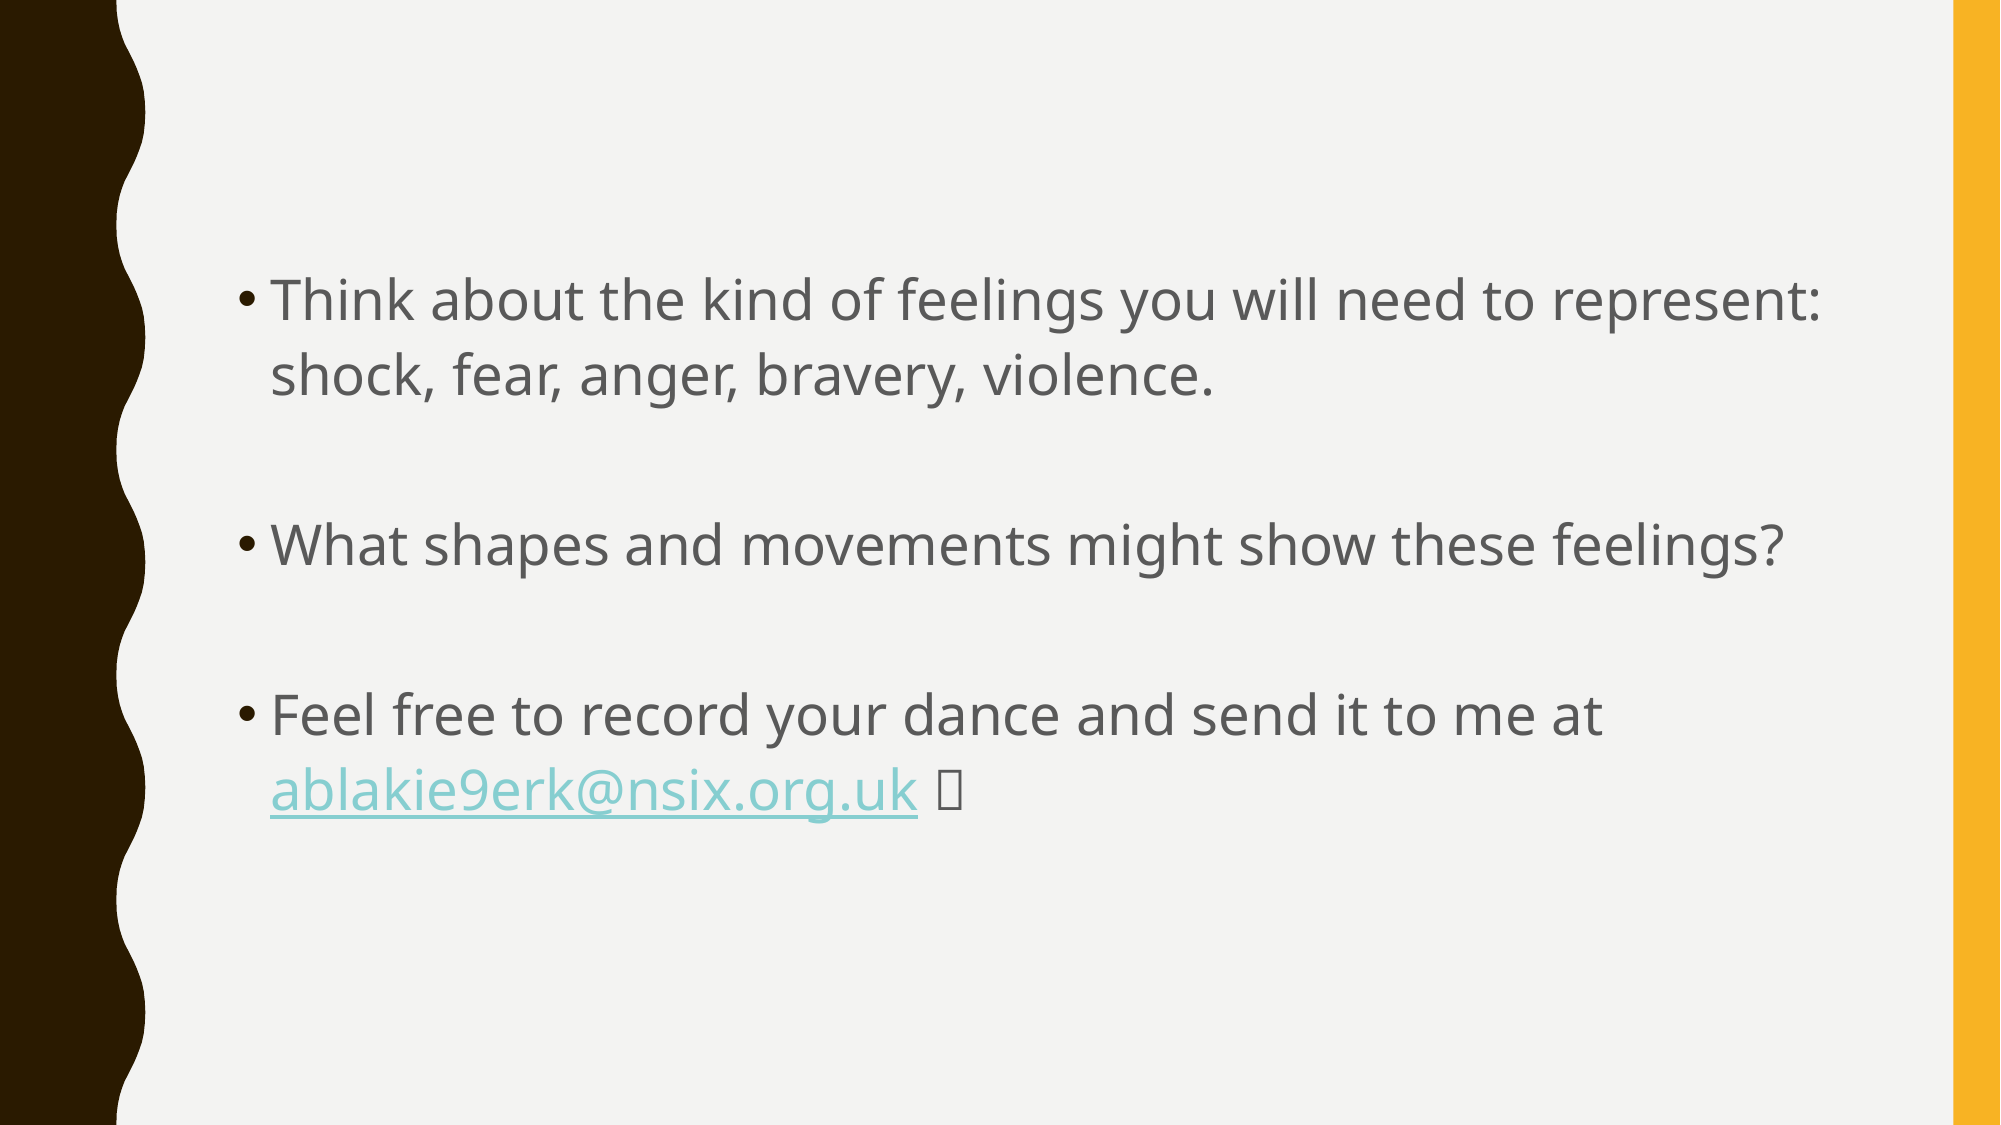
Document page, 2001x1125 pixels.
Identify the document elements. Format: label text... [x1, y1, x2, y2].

list Think about the kind of feelings you will need to represent: shock, fear, anger, bravery, violence. What shapes and movements might show these feelings? Feel free to record your dance and send it to me at ablakie9erk@nsix.org.uk  [222, 250, 1892, 840]
